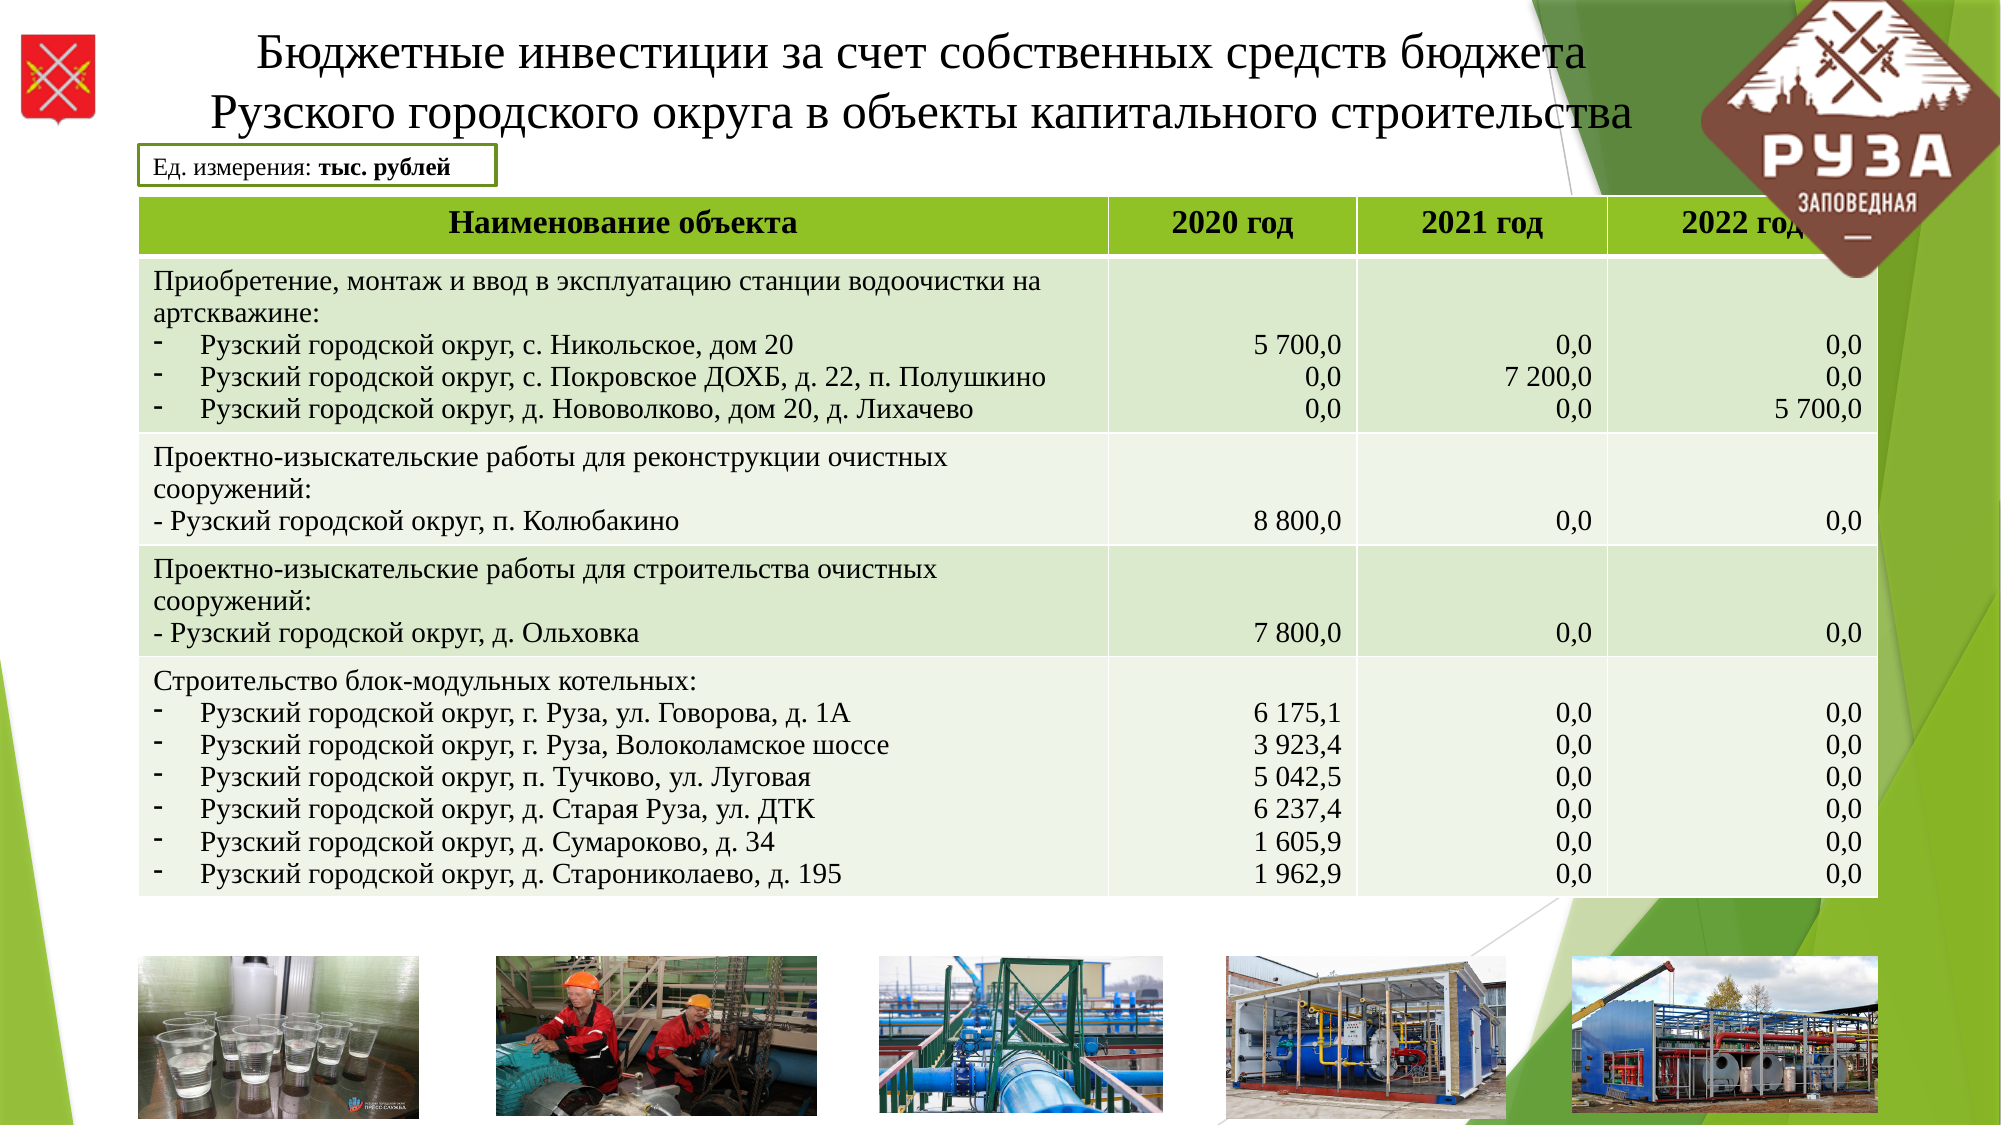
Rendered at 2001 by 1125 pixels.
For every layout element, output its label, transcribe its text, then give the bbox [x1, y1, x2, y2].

table_cell Строительство блок-модульных котельных: Рузский городской округ, г. Руза, ул. Говорова, д. 1А Рузский городской округ, г. Руза, Волоколамское шоссе Рузский городской округ, п. Тучково, ул. Луговая Рузский городской округ, д. Старая Руза, ул. ДТК Рузский городской округ, д. Сумароково, д. 34 Рузский городской округ, д. Старониколаево, д. 195 [139, 657, 1108, 896]
table_cell 6 175,1 3 923,4 5 042,5 6 237,4 1 605,9 1 962,9 [1109, 657, 1356, 896]
title Бюджетные инвестиции за счет собственных средств бюджета Рузского городского округа в объекты капитального строительства [98, 11, 1695, 186]
table_cell 0,0 0,0 0,0 0,0 0,0 0,0 [1358, 657, 1607, 896]
picture [18, 33, 99, 129]
table_cell 0,0 7 200,0 0,0 [1358, 259, 1607, 432]
table_cell 0,0 [1608, 546, 1877, 656]
text_box Ед. измерения: тыс. рублей [137, 143, 498, 187]
picture [1700, 0, 2000, 279]
table_header 2021 год [1358, 197, 1607, 254]
table_cell 5 700,0 0,0 0,0 [1109, 259, 1356, 432]
table_cell Проектно-изыскательские работы для реконструкции очистных сооружений: - Рузский городской округ, п. Колюбакино [139, 434, 1108, 544]
table_cell 7 800,0 [1109, 546, 1356, 656]
table_cell Проектно-изыскательские работы для строительства очистных сооружений: - Рузский городской округ, д. Ольховка [139, 546, 1108, 656]
table_cell 0,0 0,0 5 700,0 [1608, 259, 1877, 432]
table_cell Приобретение, монтаж и ввод в эксплуатацию станции водоочистки на артскважине: Рузский городской округ, с. Никольское, дом 20 Рузский городской округ, с. Покровское ДОХБ, д. 22, п. Полушкино Рузский городской округ, д. Нововолково, дом 20, д. Лихачево [139, 259, 1108, 432]
picture [495, 956, 817, 1116]
table_cell 0,0 [1358, 434, 1607, 544]
table_cell 0,0 [1608, 434, 1877, 544]
picture [1225, 955, 1506, 1120]
table_cell 8 800,0 [1109, 434, 1356, 544]
picture [1572, 955, 1879, 1114]
table_header Наименование объекта [139, 197, 1108, 254]
table_cell 0,0 0,0 0,0 0,0 0,0 0,0 [1608, 657, 1877, 896]
table_cell 0,0 [1358, 546, 1607, 656]
picture [878, 955, 1164, 1114]
table_header 2022 год [1608, 197, 1695, 254]
picture [137, 955, 419, 1120]
table_header 2020 год [1109, 197, 1356, 254]
